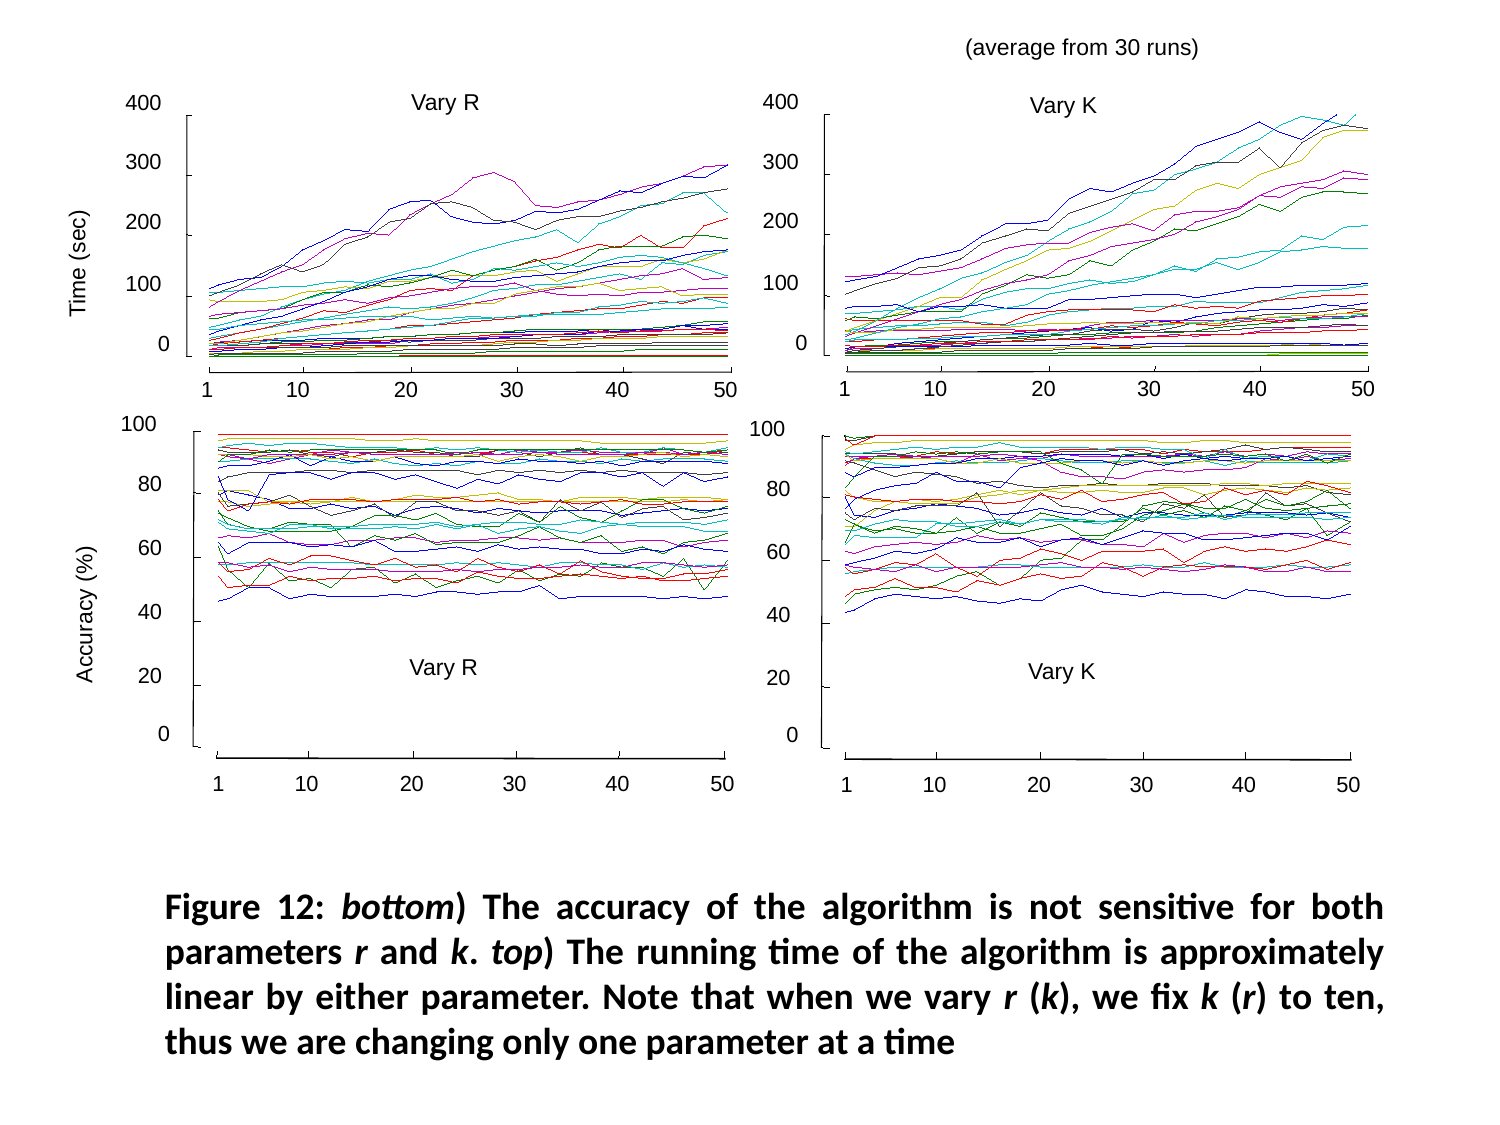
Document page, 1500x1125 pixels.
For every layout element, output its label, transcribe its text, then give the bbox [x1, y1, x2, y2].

text_box (average from 30 runs) [950, 24, 1215, 68]
text_box Figure 12: bottom) The accuracy of the algorithm is not sensitive for both parameters r and k. top) The running time of the algorithm is approximately linear by either parameter. Note that when we vary r (k), we fix k (r) to ten, thus we are changing only one parameter at a time [150, 874, 1400, 1070]
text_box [62, 87, 1376, 798]
